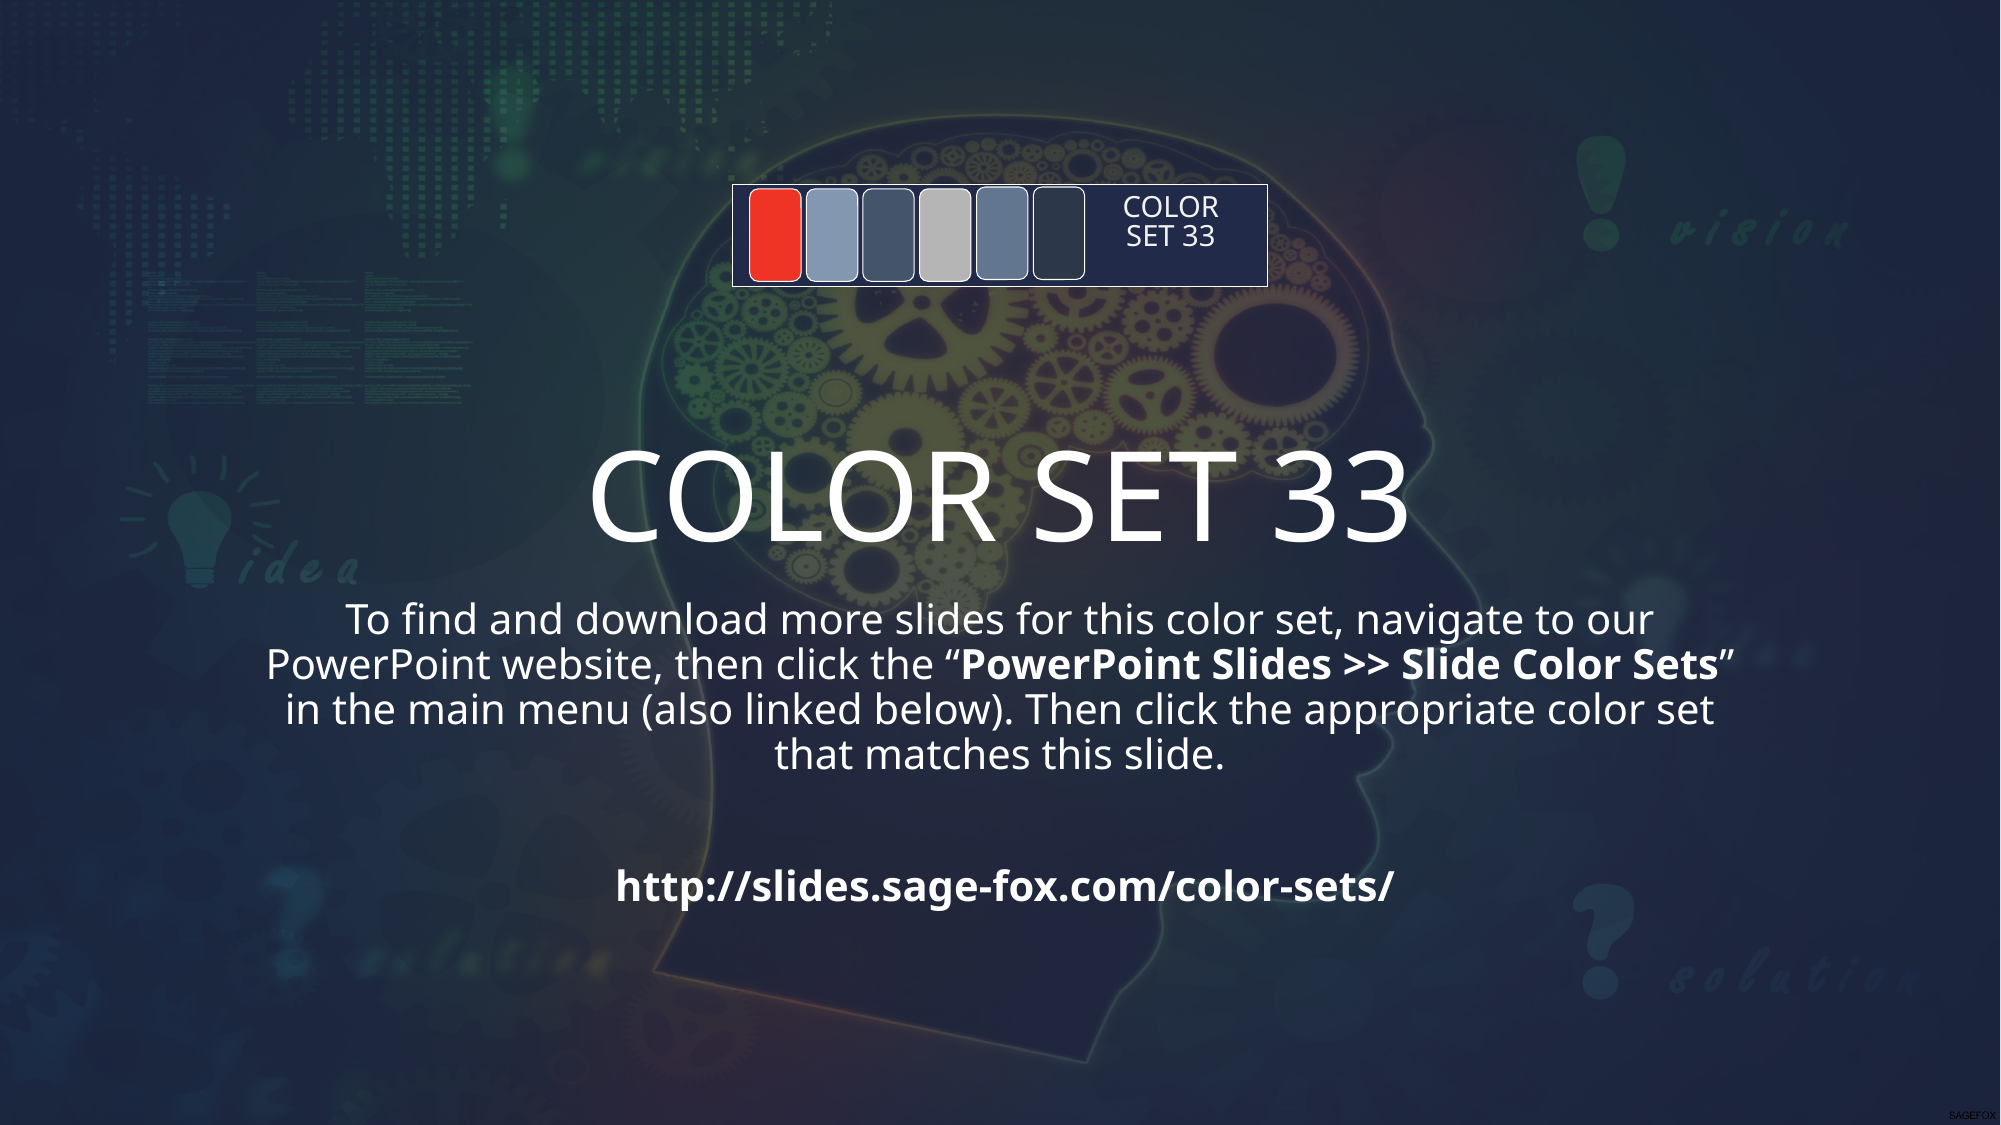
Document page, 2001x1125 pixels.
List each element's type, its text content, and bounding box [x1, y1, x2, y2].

picture [1925, 0, 2001, 1125]
subtitle To find and download more slides for this color set, navigate to our PowerPoint website, then click the “PowerPoint Slides >> Slide Color Sets” in the main menu (also linked below). Then click the appropriate color set that matches this slide. http://slides.sage-fox.com/color-sets/ [249, 590, 1750, 863]
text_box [732, 184, 1268, 290]
title COLOR SET 33 [249, 184, 1750, 576]
